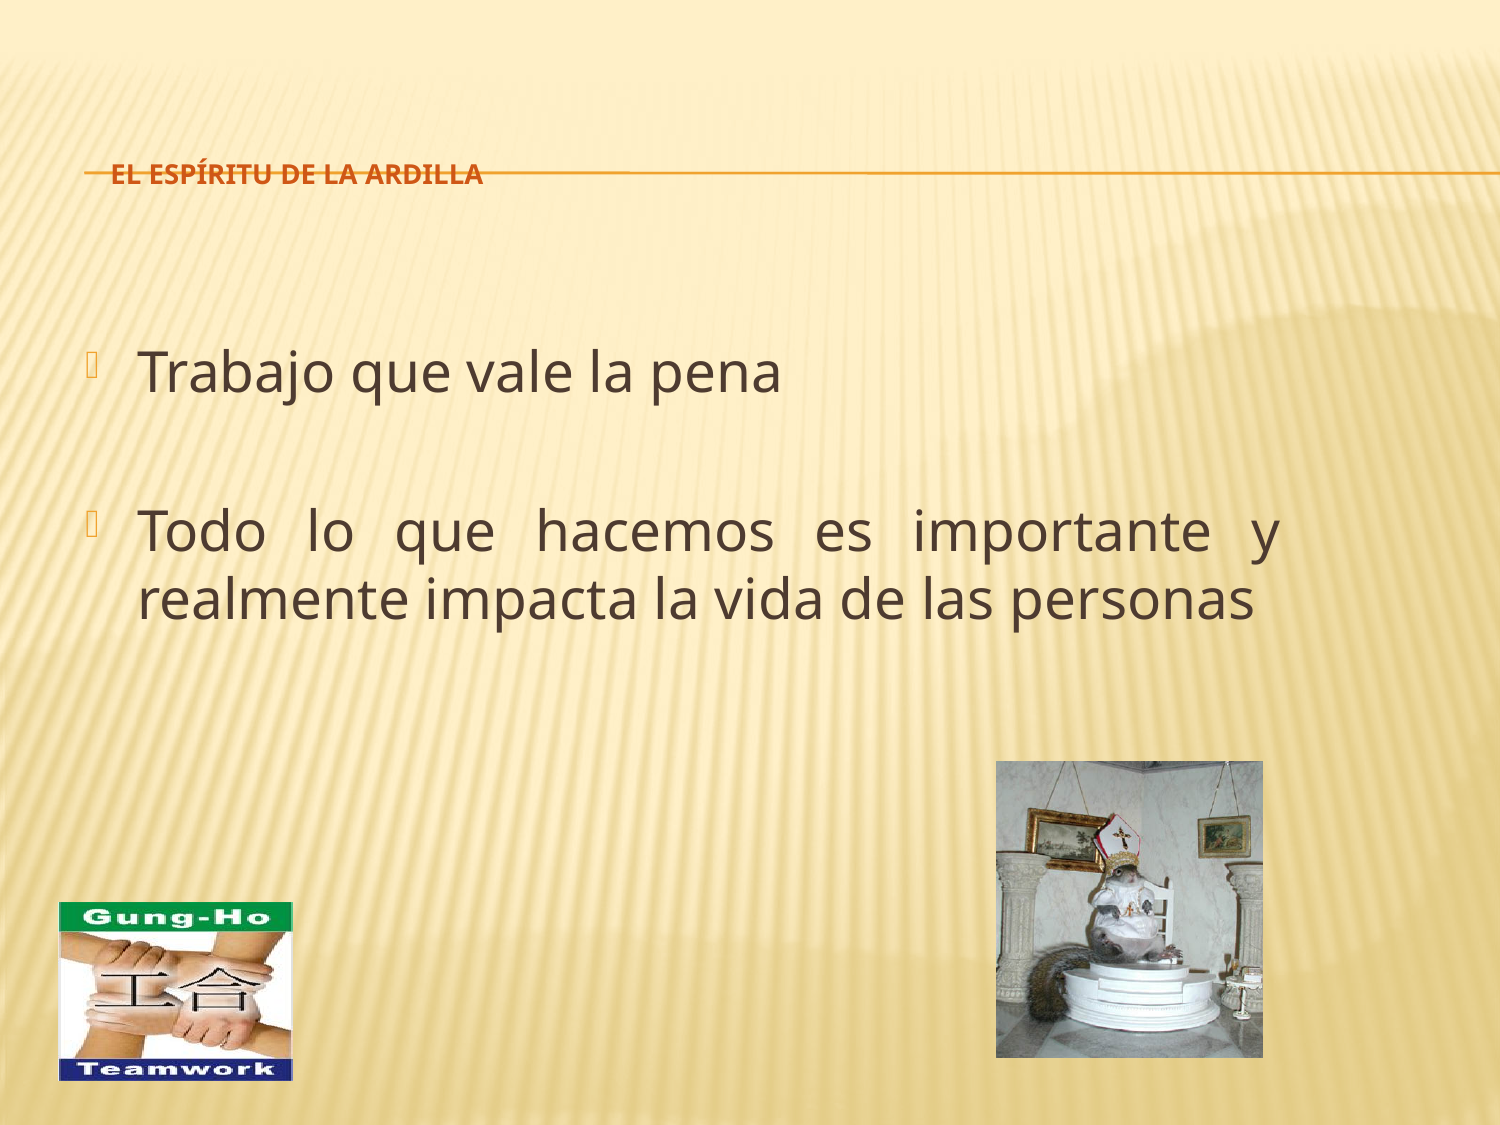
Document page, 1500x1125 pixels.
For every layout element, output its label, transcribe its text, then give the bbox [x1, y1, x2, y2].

picture [58, 901, 294, 1081]
title El Espíritu de la Ardilla [95, 149, 1447, 198]
picture [995, 761, 1263, 1059]
list Trabajo que vale la pena Todo lo que hacemos es importante y realmente impacta la vida de las personas [70, 327, 1297, 687]
